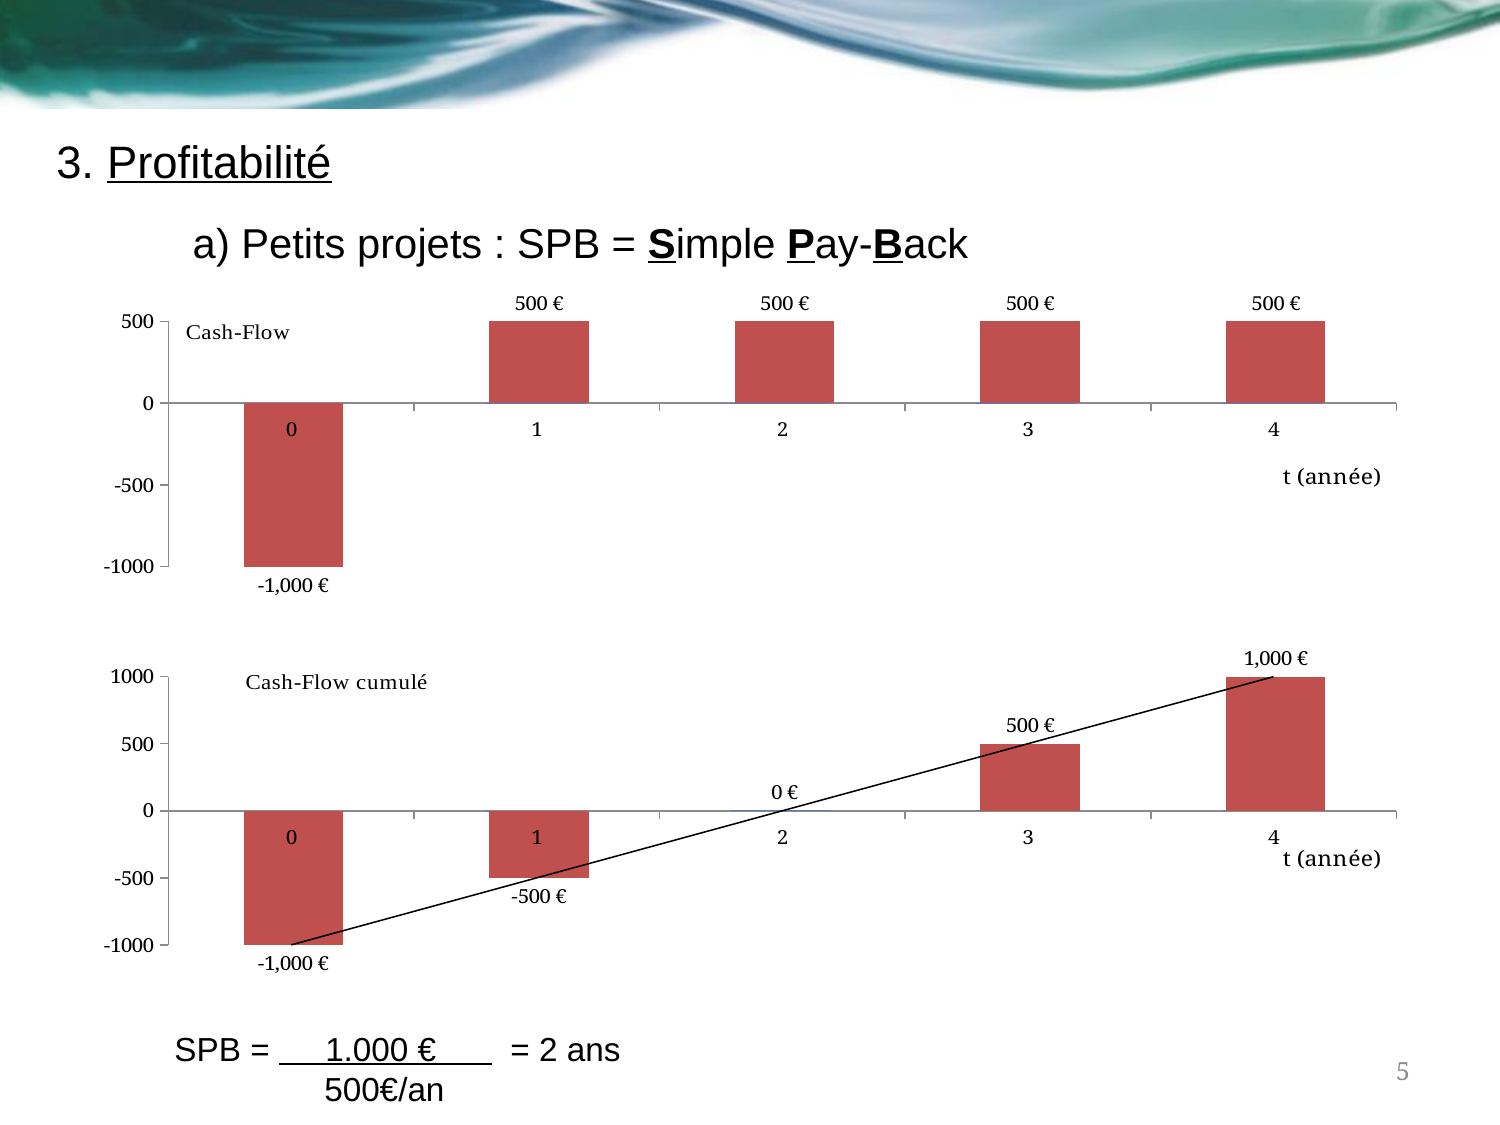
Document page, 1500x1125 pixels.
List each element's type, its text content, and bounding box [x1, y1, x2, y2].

title 3. Profitabilité a) Petits projets : SPB = Simple Pay-Back [41, 125, 1471, 276]
picture [0, 0, 1500, 109]
chart [76, 644, 1424, 977]
chart [76, 289, 1424, 599]
list SPB = 1.000 € . = 2 ans 500€/an [159, 940, 1500, 1125]
